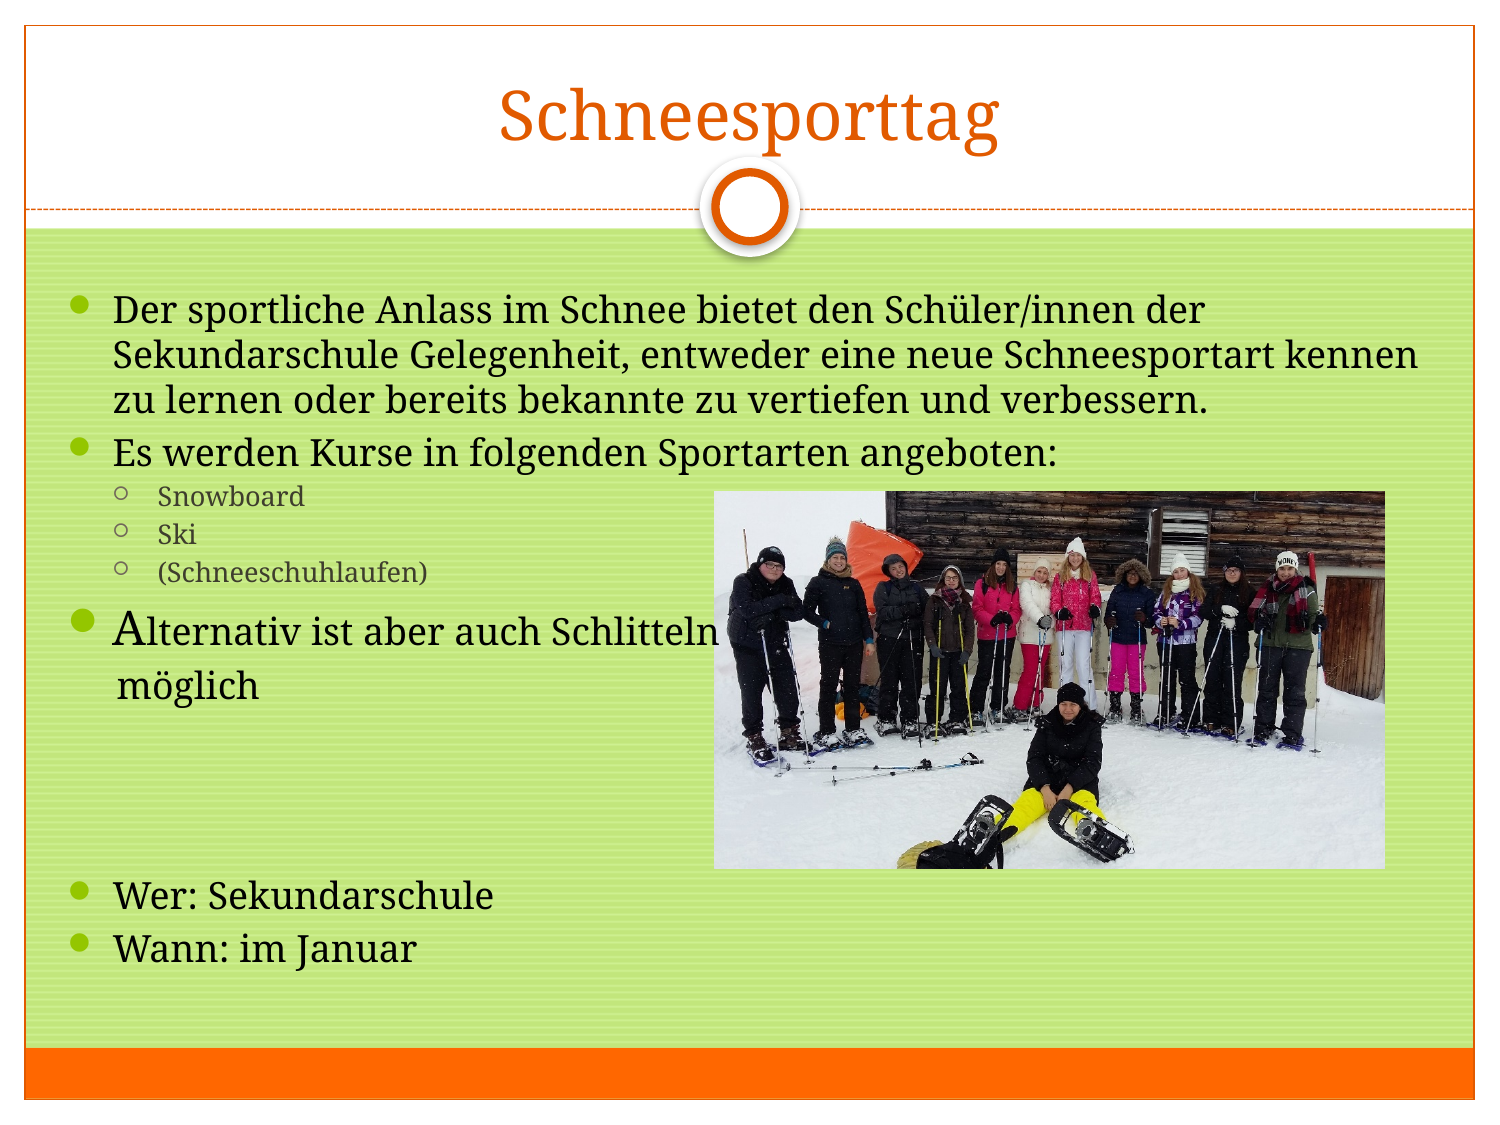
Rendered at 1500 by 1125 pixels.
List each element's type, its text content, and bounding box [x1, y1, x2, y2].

text_box Der sportliche Anlass im Schnee bietet den Schüler/innen der Sekundarschule Gelegenheit, entweder eine neue Schneesportart kennen zu lernen oder bereits bekannte zu vertiefen und verbessern. Es werden Kurse in folgenden Sportarten angeboten: Snowboard Ski (Schneeschuhlaufen) Alternativ ist aber auch Schlitteln möglich Wer: Sekundarschule Wann: im Januar [53, 278, 1450, 1029]
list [714, 491, 1385, 869]
title Schneesporttag [49, 37, 1450, 162]
